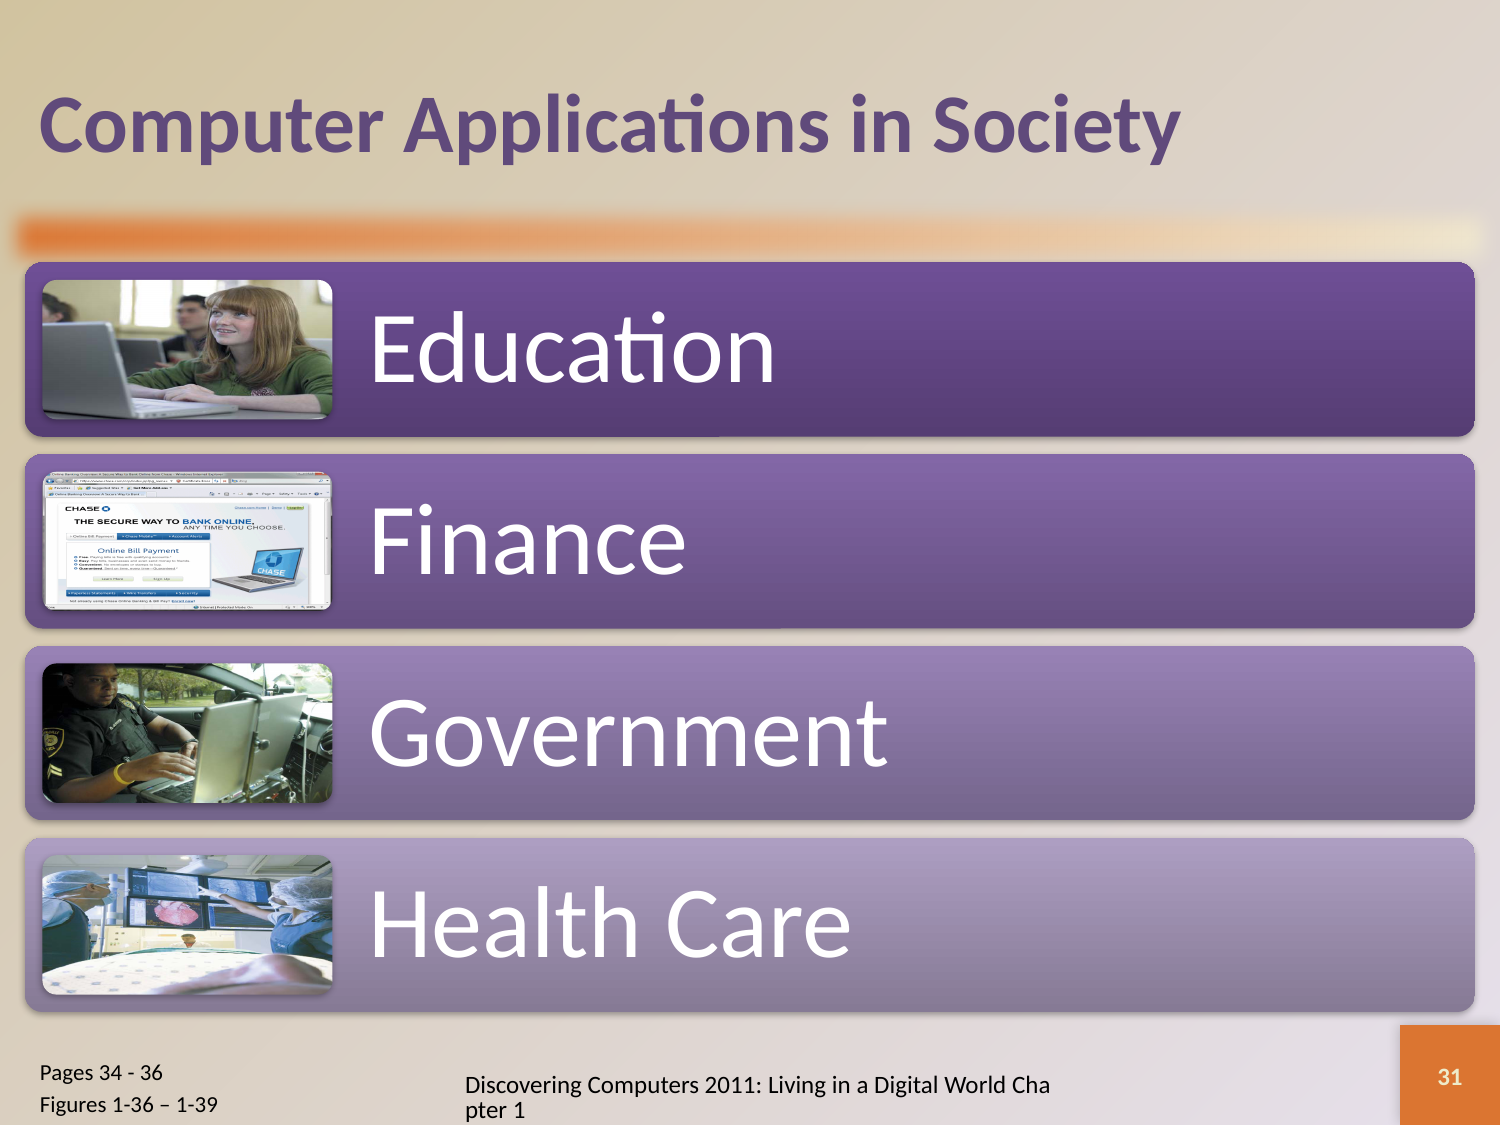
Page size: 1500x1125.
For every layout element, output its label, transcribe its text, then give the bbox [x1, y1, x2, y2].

title Computer Applications in Society [24, 24, 1475, 213]
list Pages 34 - 36 Figures 1-36 – 1-39 [24, 1050, 300, 1125]
footer Discovering Computers 2011: Living in a Digital World Chapter 1 [450, 1042, 1075, 1125]
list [24, 262, 1476, 1013]
slide_number 31 [1400, 1025, 1500, 1125]
